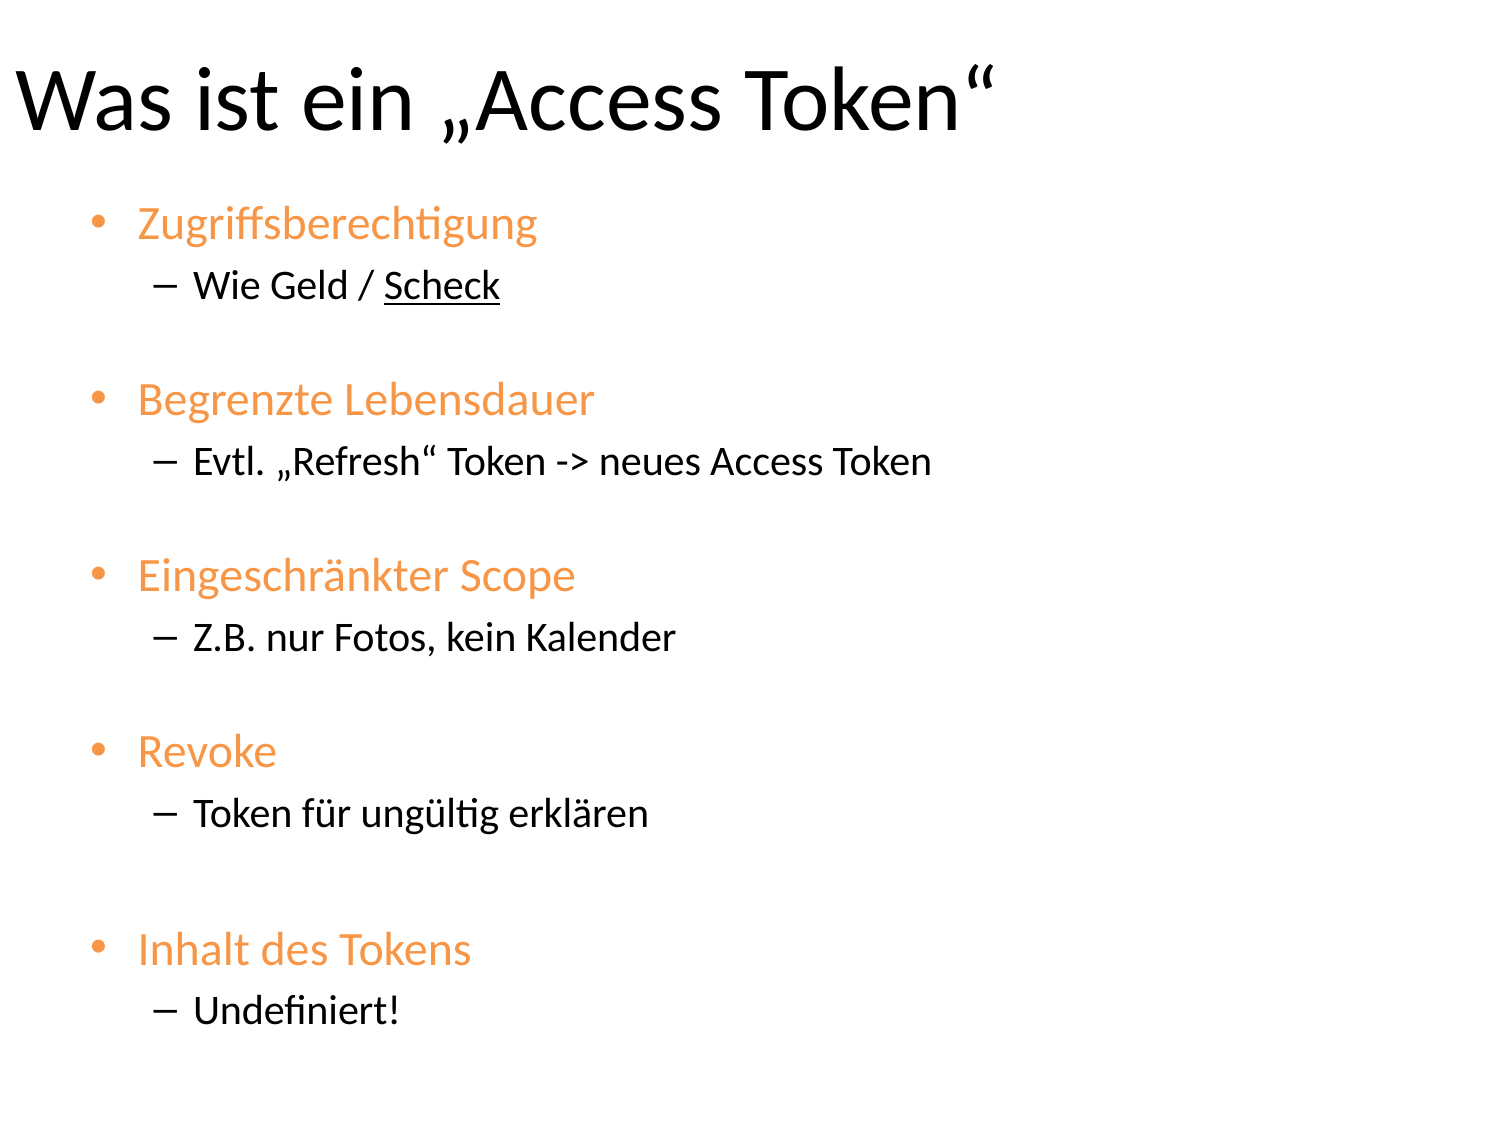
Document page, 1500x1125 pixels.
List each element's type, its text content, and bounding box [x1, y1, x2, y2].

list Zugriffsberechtigung Wie Geld / Scheck Begrenzte Lebensdauer Evtl. „Refresh“ Token -> neues Access Token Eingeschränkter Scope Z.B. nur Fotos, kein Kalender Revoke Token für ungültig erklären Inhalt des Tokens Undefiniert! [75, 184, 1425, 1094]
title Was ist ein „Access Token“ [0, 0, 1350, 188]
